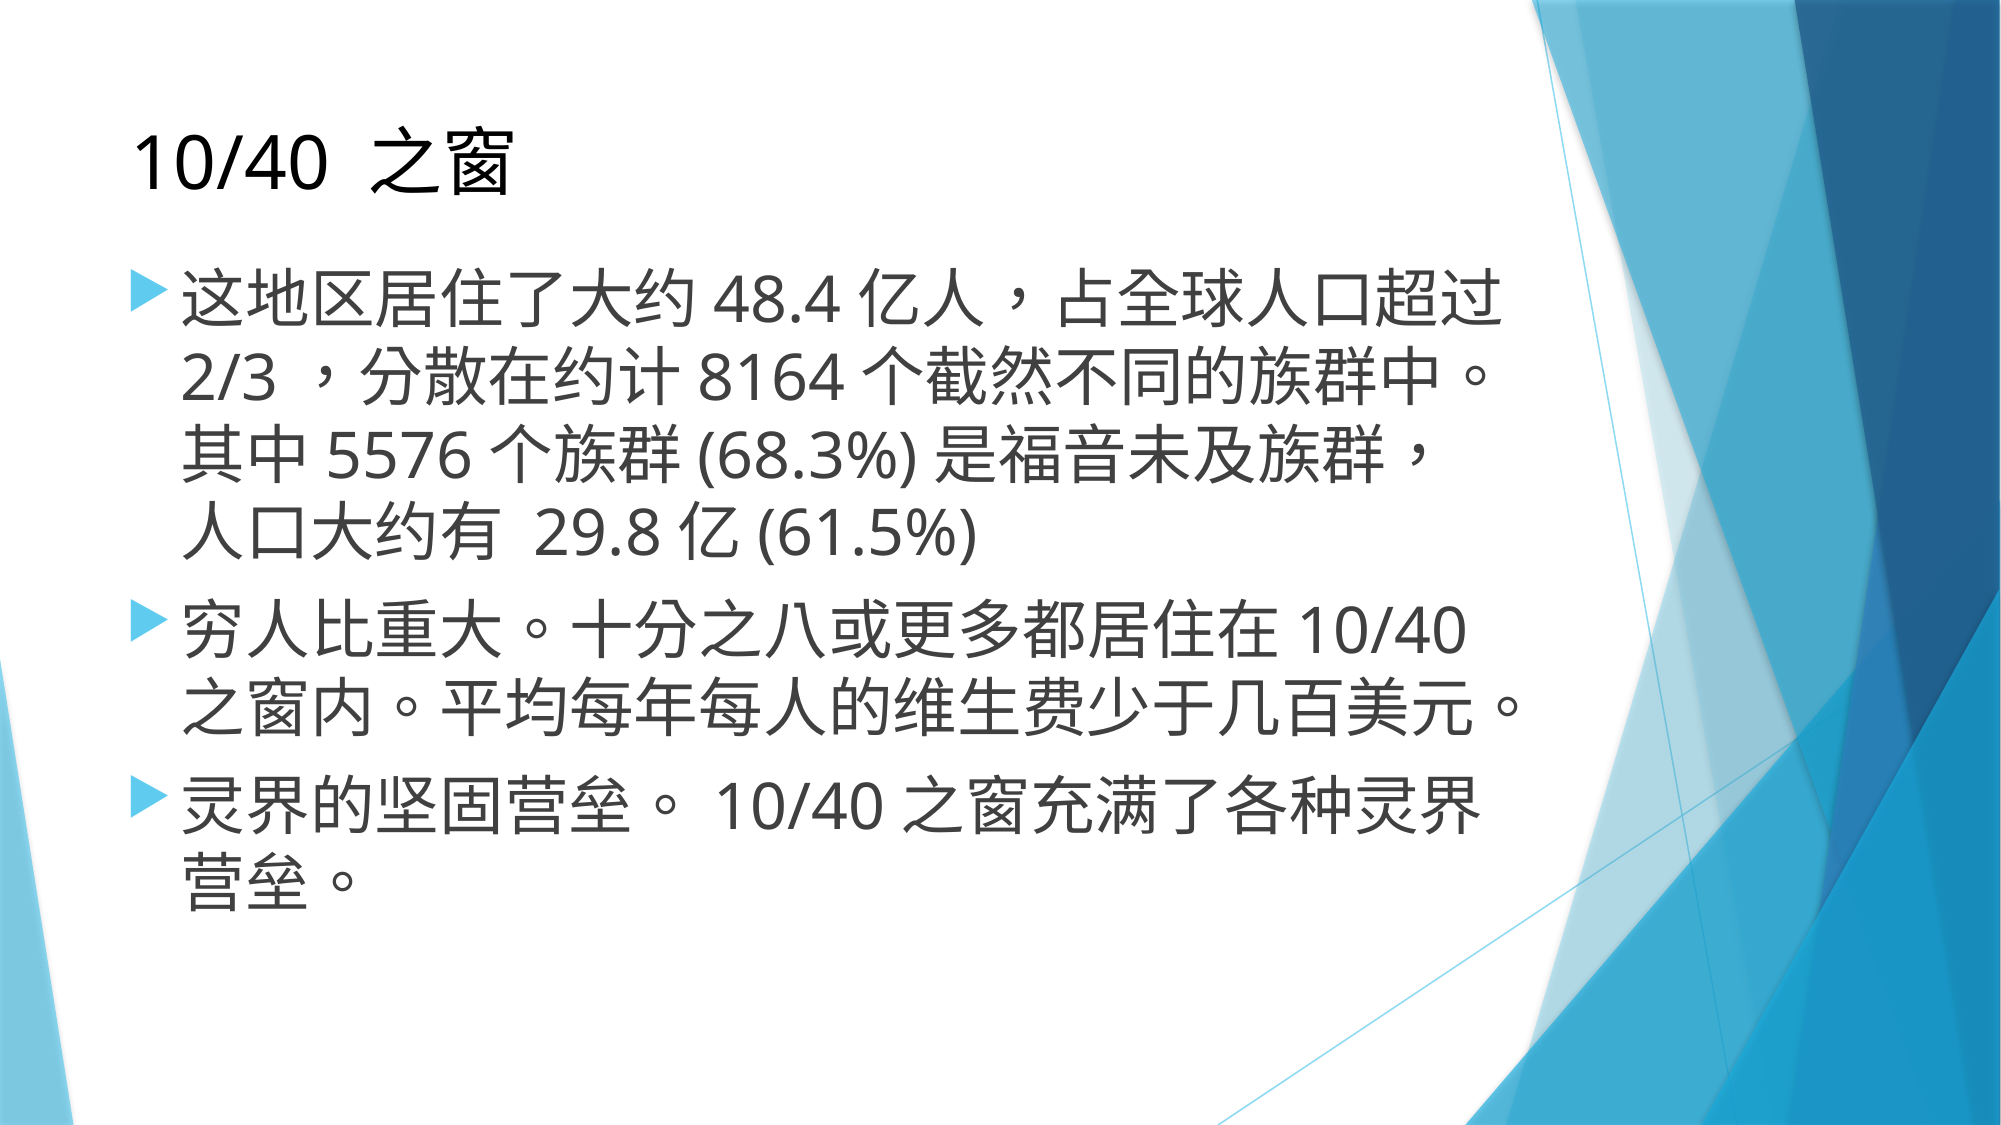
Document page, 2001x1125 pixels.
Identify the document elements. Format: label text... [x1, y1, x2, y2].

title 10/40 之窗 [115, 107, 1526, 251]
list 这地区居住了大约48.4亿人，占全球人口超过2/3，分散在约计8164个截然不同的族群中。其中5576个族群(68.3%)是福音未及族群，人口大约有 29.8亿(61.5%) 穷人比重大。十分之八或更多都居住在10/40之窗内。平均每年每人的维生费少于几百美元。 灵界的坚固营垒。10/40之窗充满了各种灵界营垒。 [111, 250, 1522, 991]
